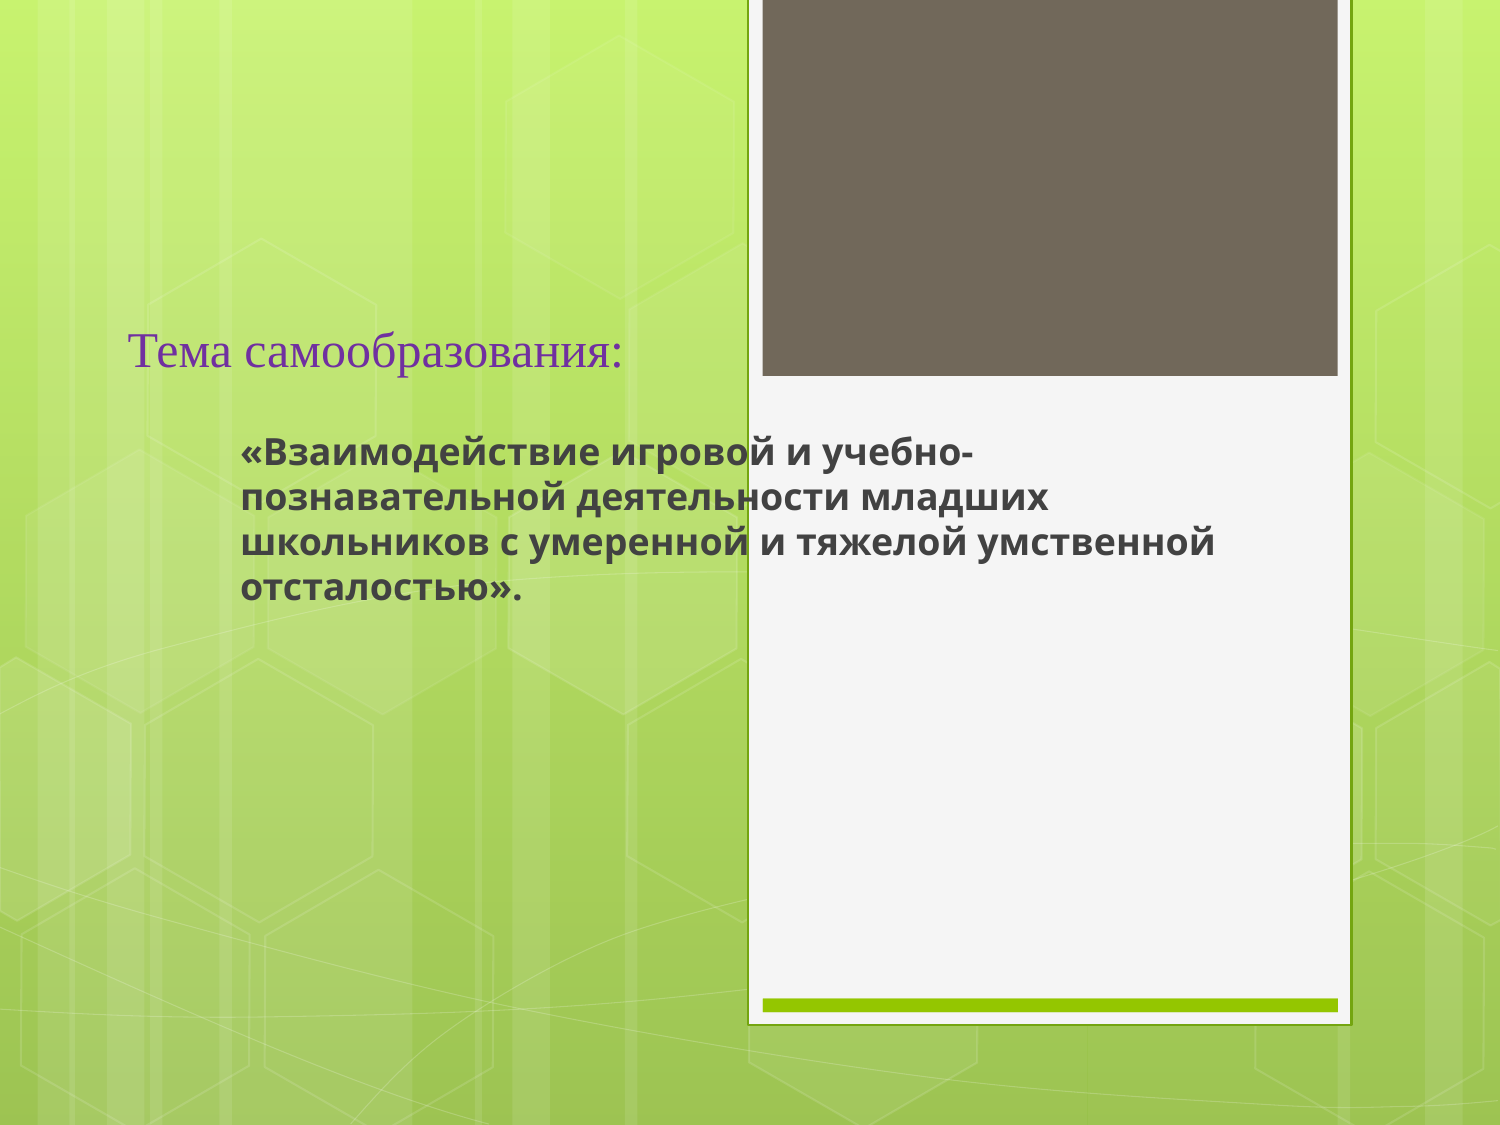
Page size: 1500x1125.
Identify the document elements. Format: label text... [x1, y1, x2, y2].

subtitle «Взаимодействие игровой и учебно-познавательной деятельности младших школьников с умеренной и тяжелой умственной отсталостью». [225, 420, 1275, 925]
title Тема самообразования: [112, 90, 1388, 386]
